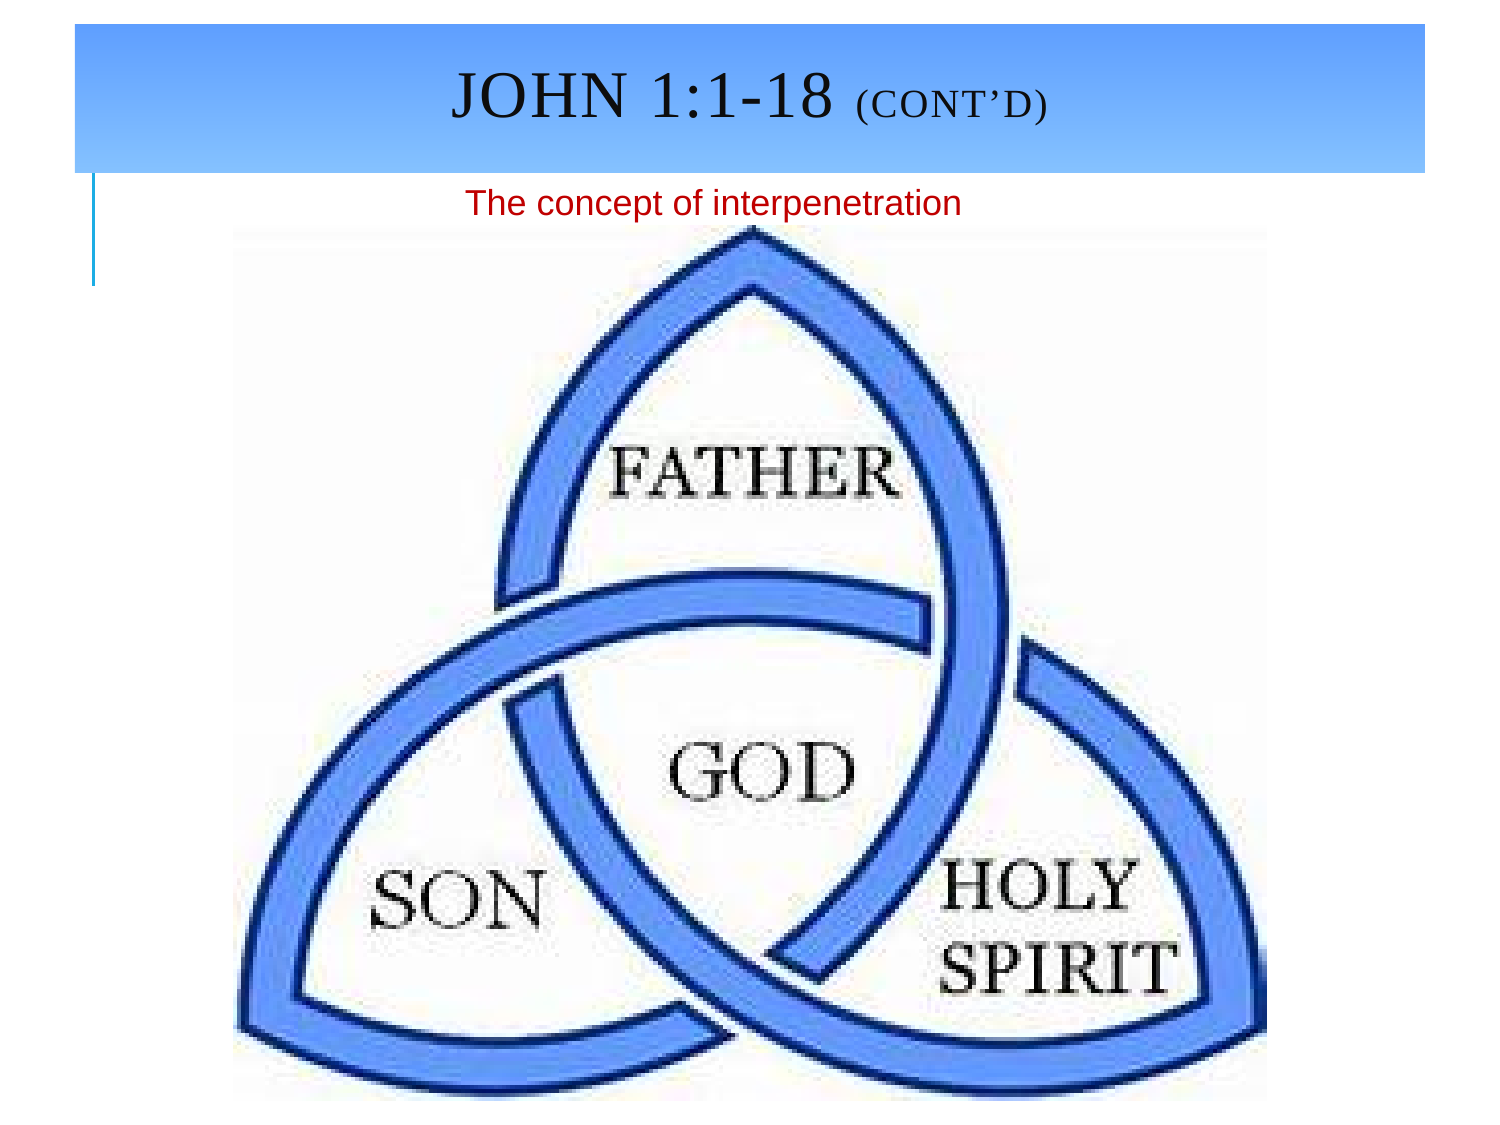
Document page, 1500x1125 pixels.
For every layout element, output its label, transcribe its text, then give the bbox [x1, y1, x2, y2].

picture [232, 225, 1267, 1101]
text_box The concept of interpenetration [269, 172, 1159, 220]
title John 1:1-18 (cont’d) [74, 24, 1425, 173]
